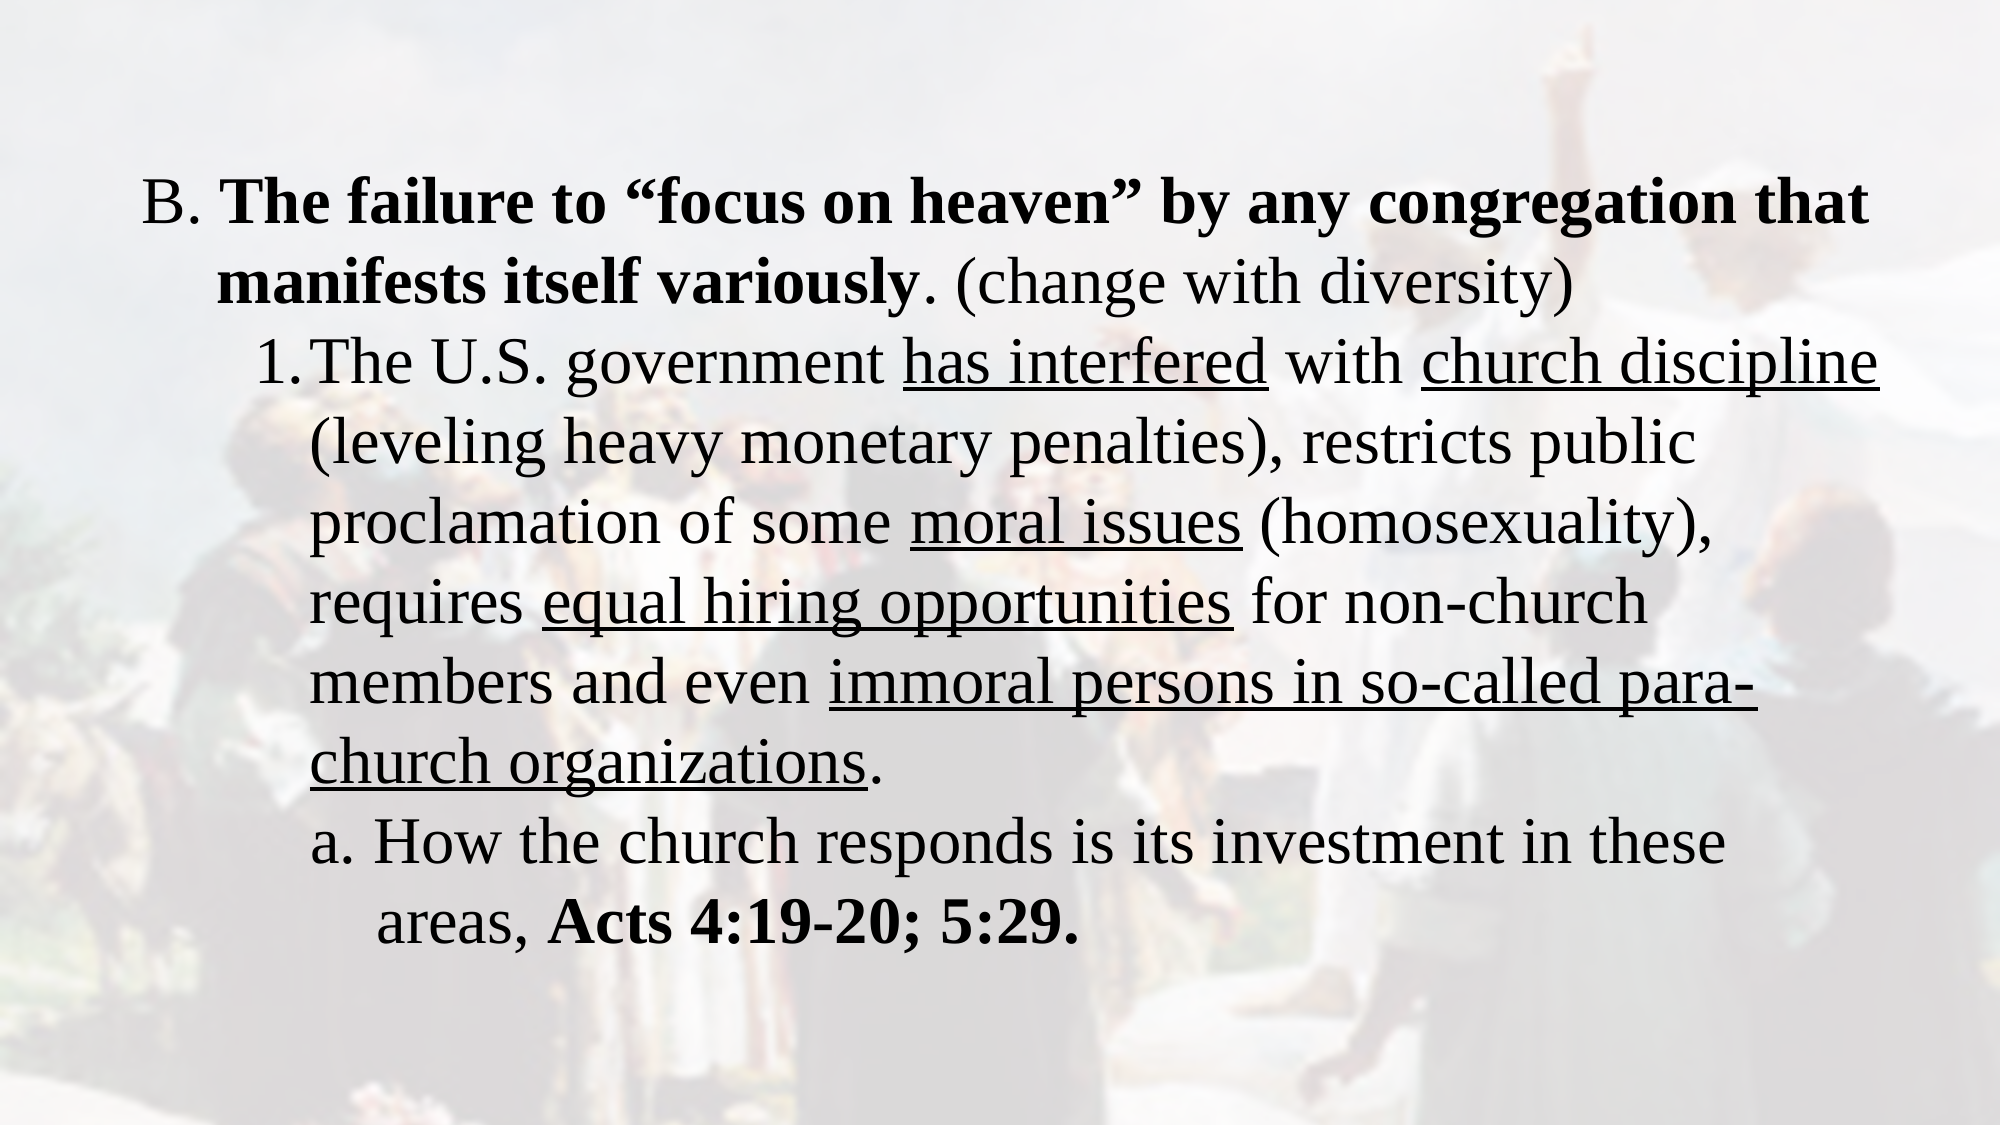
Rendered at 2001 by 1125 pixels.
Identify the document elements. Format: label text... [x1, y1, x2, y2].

text_box B. The failure to “focus on heaven” by any congregation that manifests itself variously. (change with diversity) The U.S. government has interfered with church discipline (leveling heavy monetary penalties), restricts public proclamation of some moral issues (homosexuality), requires equal hiring opportunities for non-church members and even immoral persons in so-called para-church organizations. a. How the church responds is its investment in these areas, Acts 4:19-20; 5:29. [98, 149, 1902, 964]
